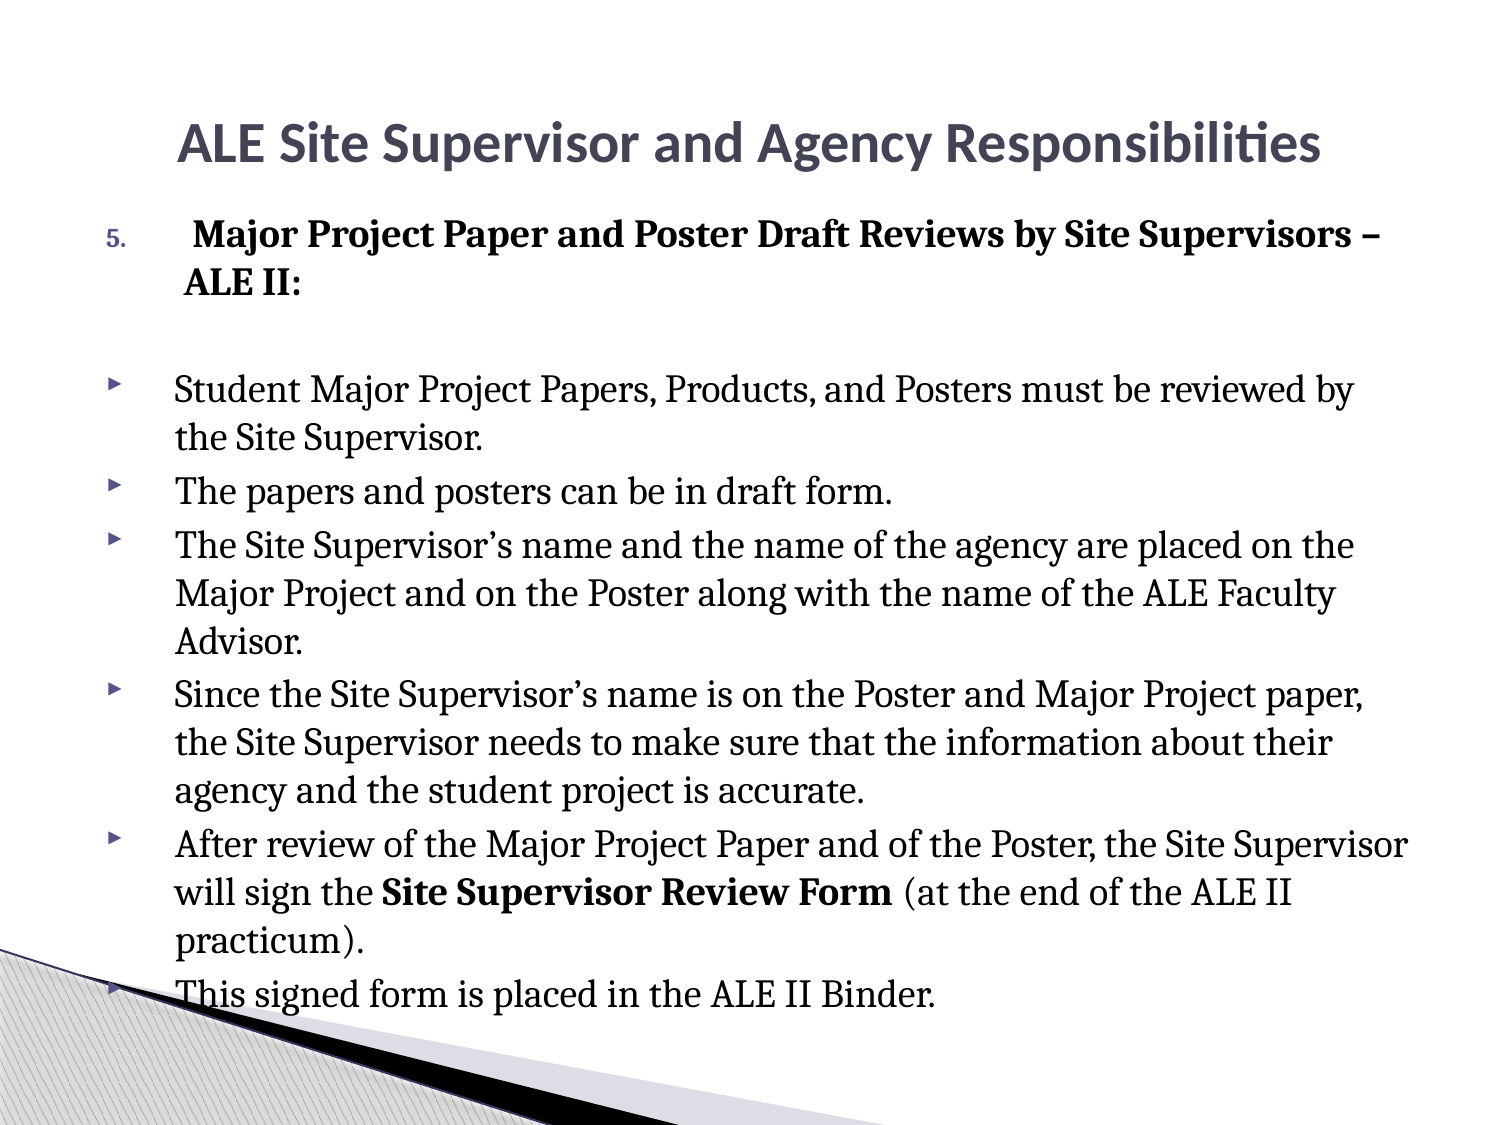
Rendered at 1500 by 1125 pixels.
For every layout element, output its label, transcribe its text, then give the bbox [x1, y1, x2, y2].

title ALE Site Supervisor and Agency Responsibilities [75, 45, 1425, 233]
list Major Project Paper and Poster Draft Reviews by Site Supervisors – ALE II: Student Major Project Papers, Products, and Posters must be reviewed by the Site Supervisor. The papers and posters can be in draft form. The Site Supervisor’s name and the name of the agency are placed on the Major Project and on the Poster along with the name of the ALE Faculty Advisor. Since the Site Supervisor’s name is on the Poster and Major Project paper, the Site Supervisor needs to make sure that the information about their agency and the student project is accurate. After review of the Major Project Paper and of the Poster, the Site Supervisor will sign the Site Supervisor Review Form (at the end of the ALE II practicum). This signed form is placed in the ALE II Binder. [75, 233, 1425, 1025]
